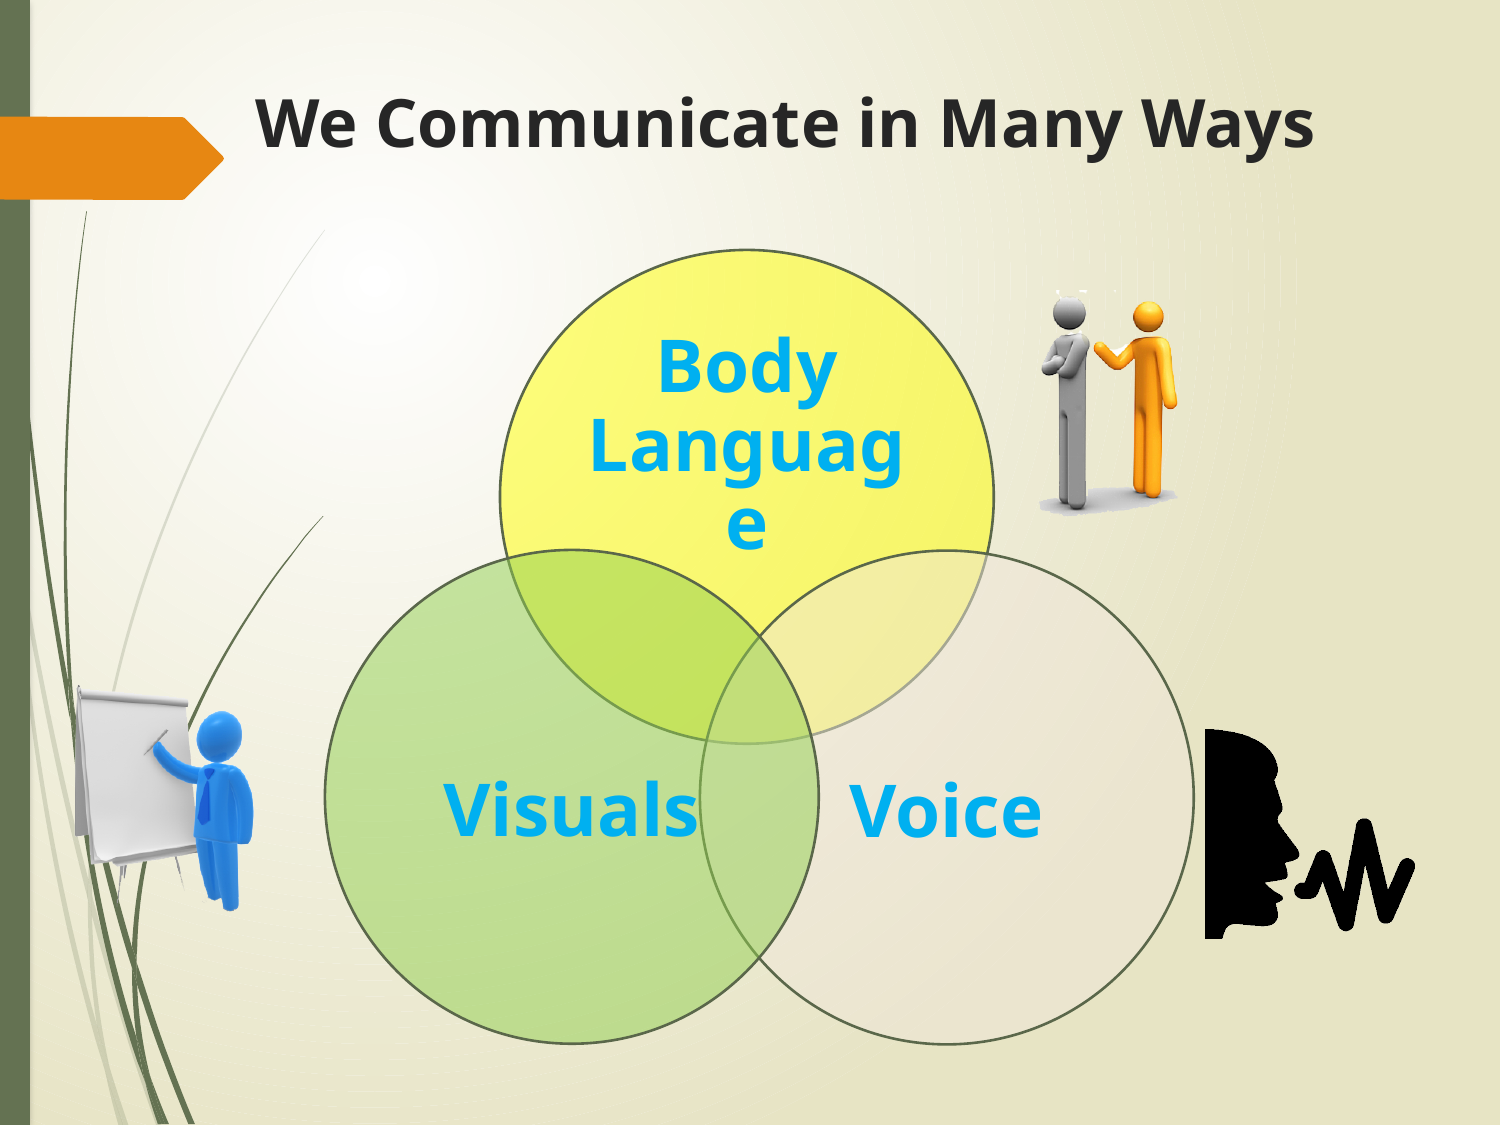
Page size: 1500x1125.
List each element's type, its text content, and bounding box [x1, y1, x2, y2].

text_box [24, 221, 1451, 1045]
title We Communicate in Many Ways [237, 72, 1335, 220]
picture [918, 290, 1302, 519]
picture [40, 642, 284, 952]
picture [1205, 729, 1415, 940]
